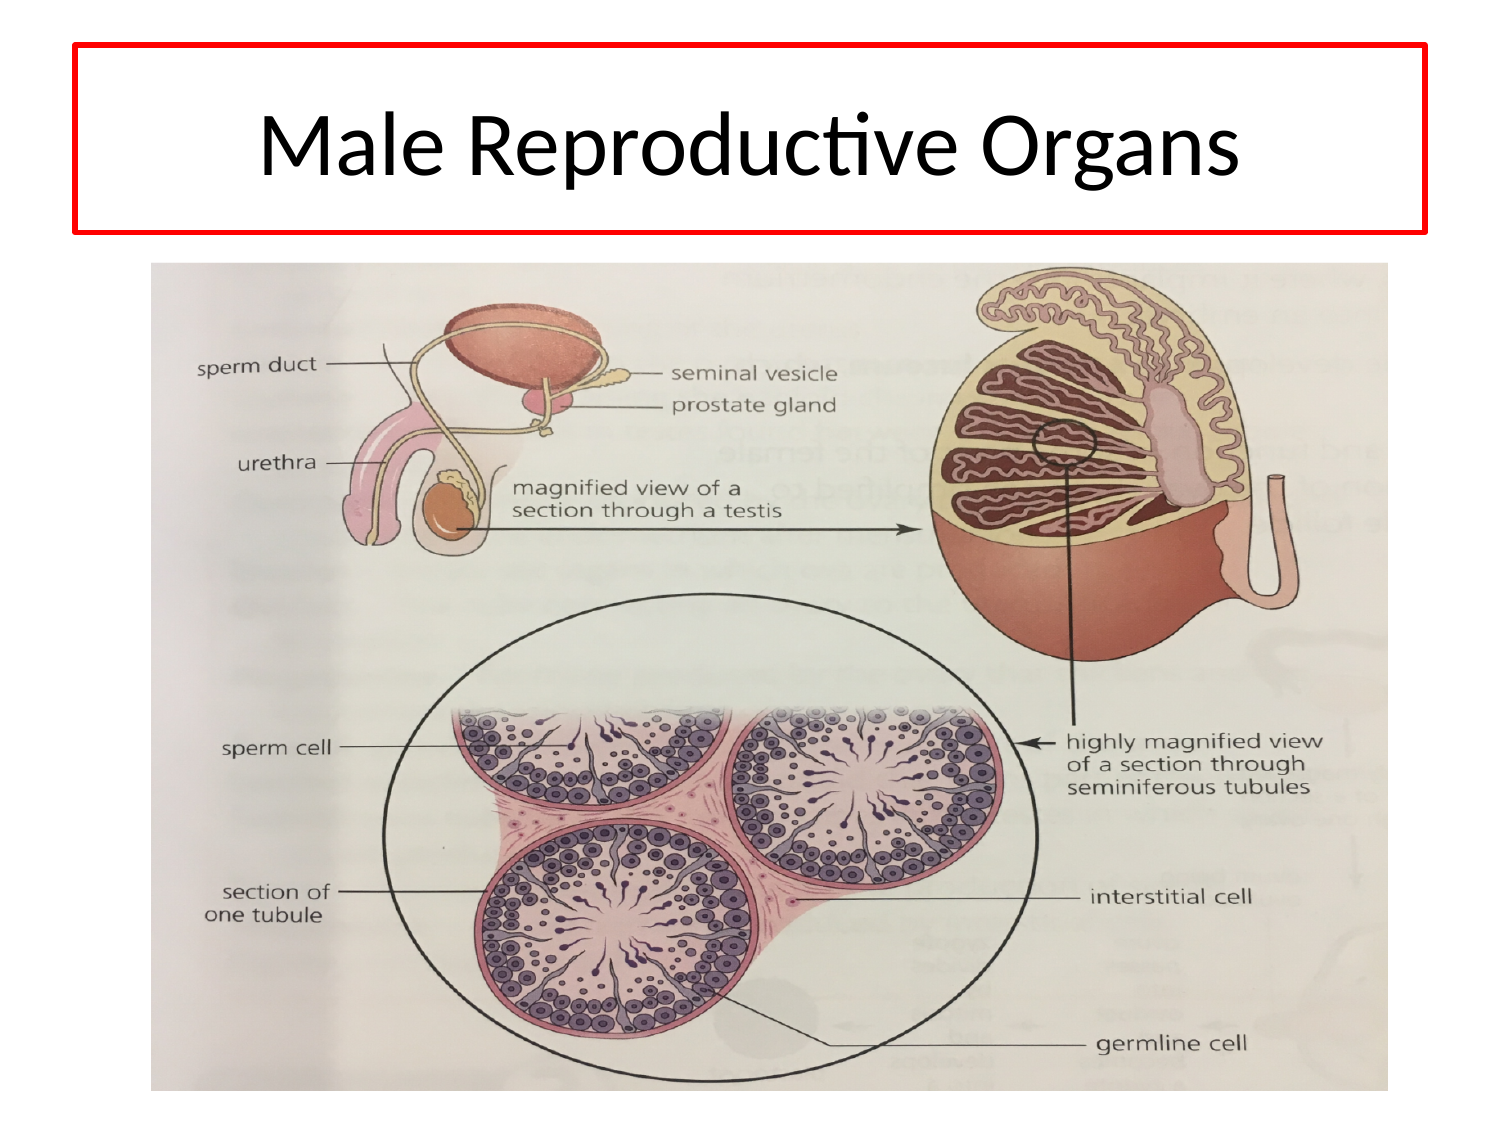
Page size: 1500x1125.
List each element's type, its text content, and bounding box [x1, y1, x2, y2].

title Male Reproductive Organs [75, 45, 1425, 233]
picture [152, 57, 1388, 1125]
